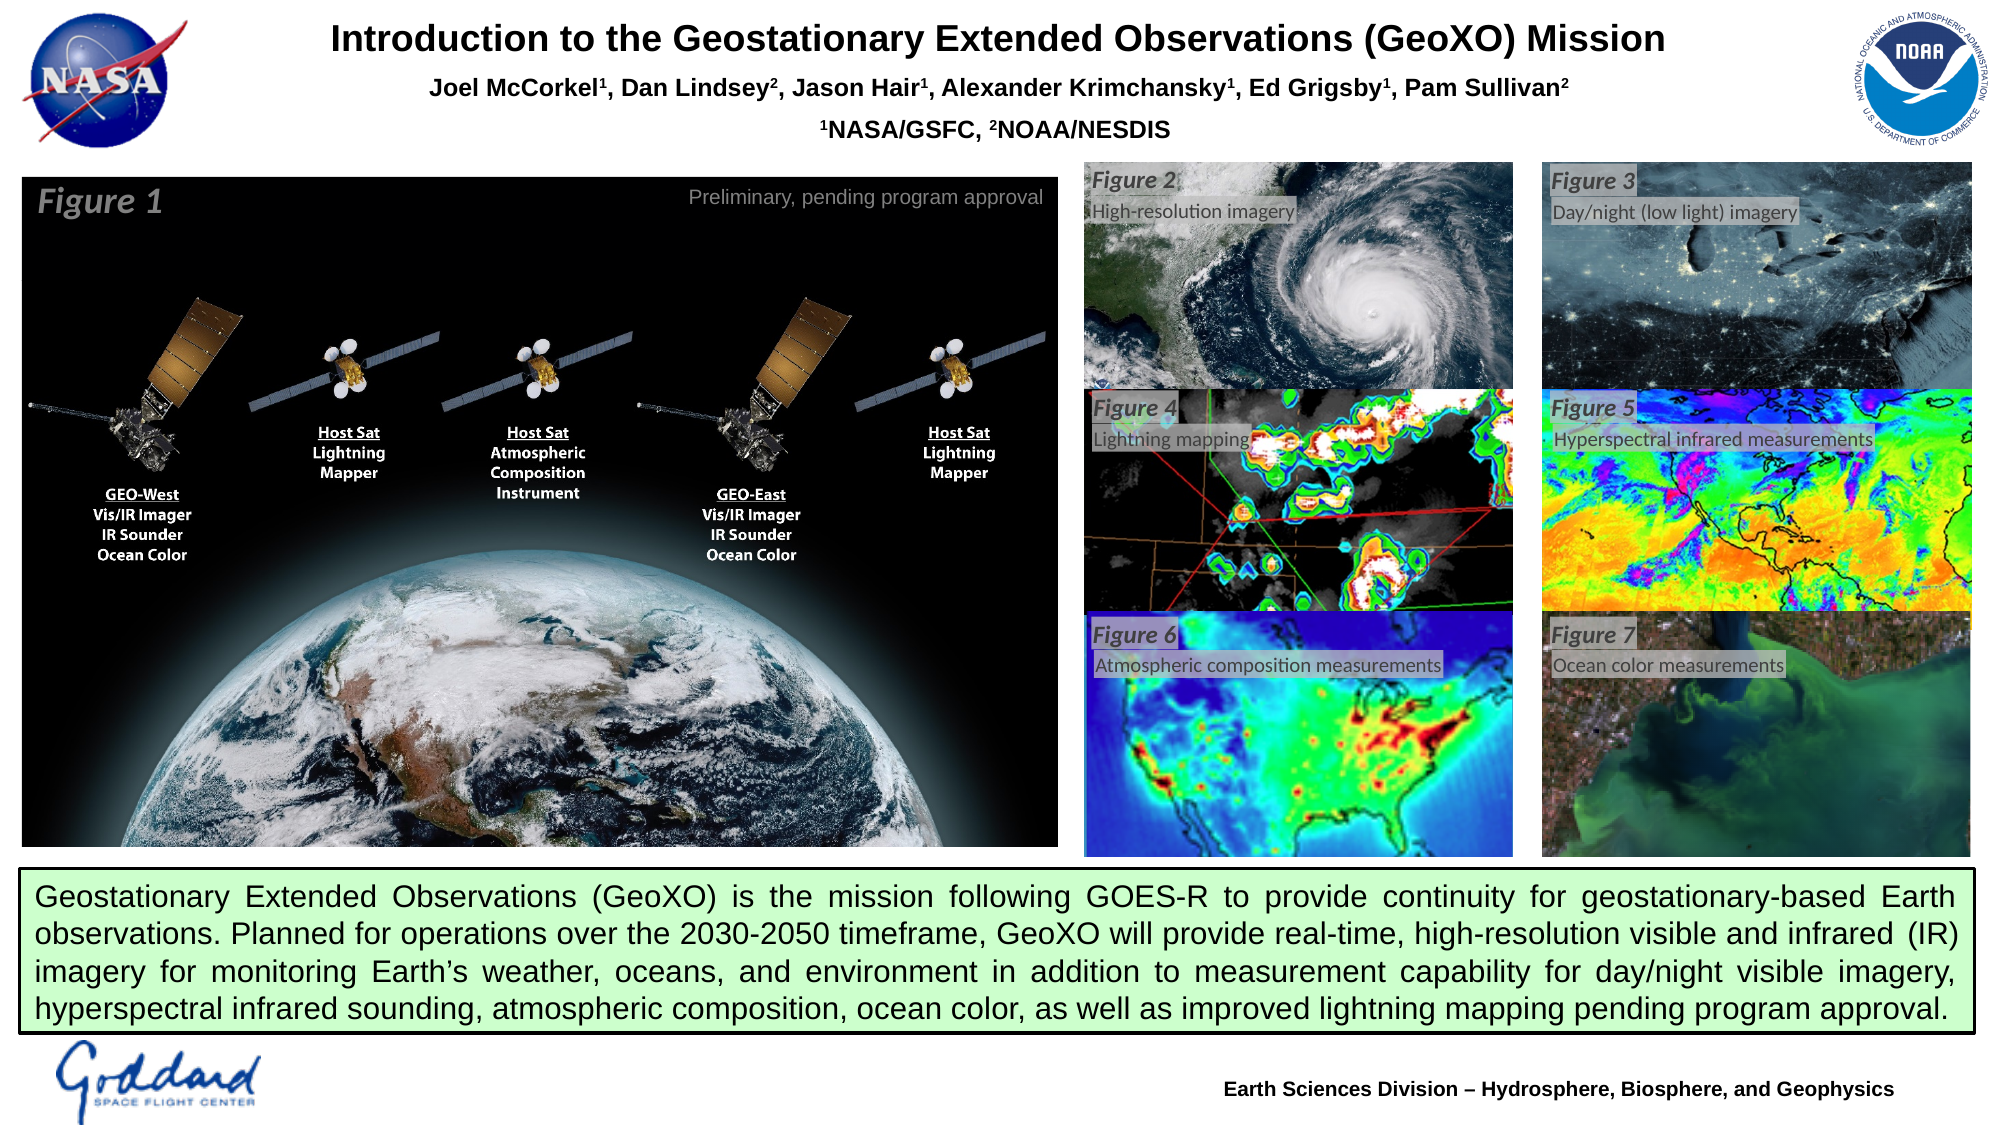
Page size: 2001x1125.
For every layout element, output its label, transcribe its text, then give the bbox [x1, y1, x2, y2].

picture [12, 5, 190, 156]
text_box Earth Sciences Division – Hydrosphere, Biosphere, and Geophysics [1208, 1068, 1922, 1109]
picture [1083, 162, 1513, 857]
text_box Introduction to the Geostationary Extended Observations (GeoXO) Mission Joel McCorkel1, Dan Lindsey2, Jason Hair1, Alexander Krimchansky1, Ed Grigsby1, Pam Sullivan2 1NASA/GSFC, 2NOAA/NESDIS [260, 10, 1738, 150]
picture [1541, 162, 1972, 857]
picture [56, 1040, 261, 1125]
text_box Geostationary Extended Observations (GeoXO) is the mission following GOES-R to provide continuity for geostationary-based Earth observations. Planned for operations over the 2030-2050 timeframe, GeoXO will provide real-time, high-resolution visible and infrared (IR) imagery for monitoring Earth’s weather, oceans, and environment in addition to measurement capability for day/night visible imagery, hyperspectral infrared sounding, atmospheric composition, ocean color, as well as improved lightning mapping pending program approval. [19, 868, 1975, 1034]
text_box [21, 168, 1062, 848]
picture [1853, 12, 1988, 147]
